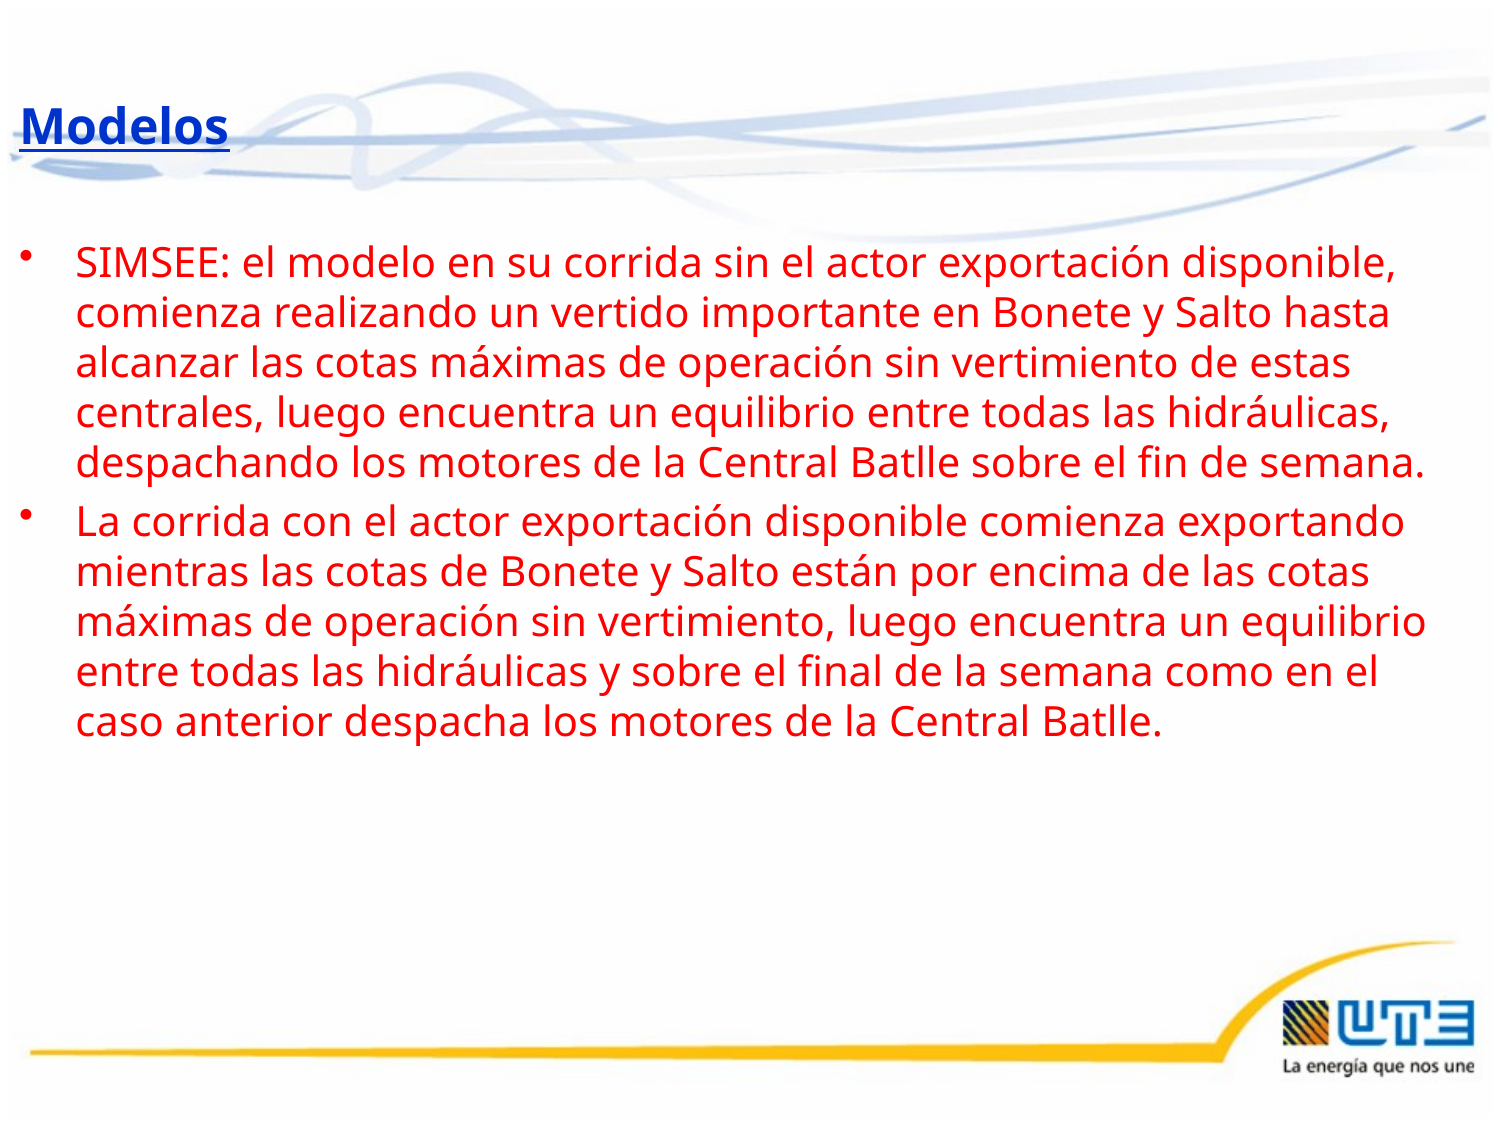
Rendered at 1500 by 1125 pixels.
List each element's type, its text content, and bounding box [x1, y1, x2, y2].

list Modelos SIMSEE: el modelo en su corrida sin el actor exportación disponible, comienza realizando un vertido importante en Bonete y Salto hasta alcanzar las cotas máximas de operación sin vertimiento de estas centrales, luego encuentra un equilibrio entre todas las hidráulicas, despachando los motores de la Central Batlle sobre el fin de semana. La corrida con el actor exportación disponible comienza exportando mientras las cotas de Bonete y Salto están por encima de las cotas máximas de operación sin vertimiento, luego encuentra un equilibrio entre todas las hidráulicas y sobre el final de la semana como en el caso anterior despacha los motores de la Central Batlle. [3, 87, 1480, 1001]
picture [7, 6, 1493, 1118]
